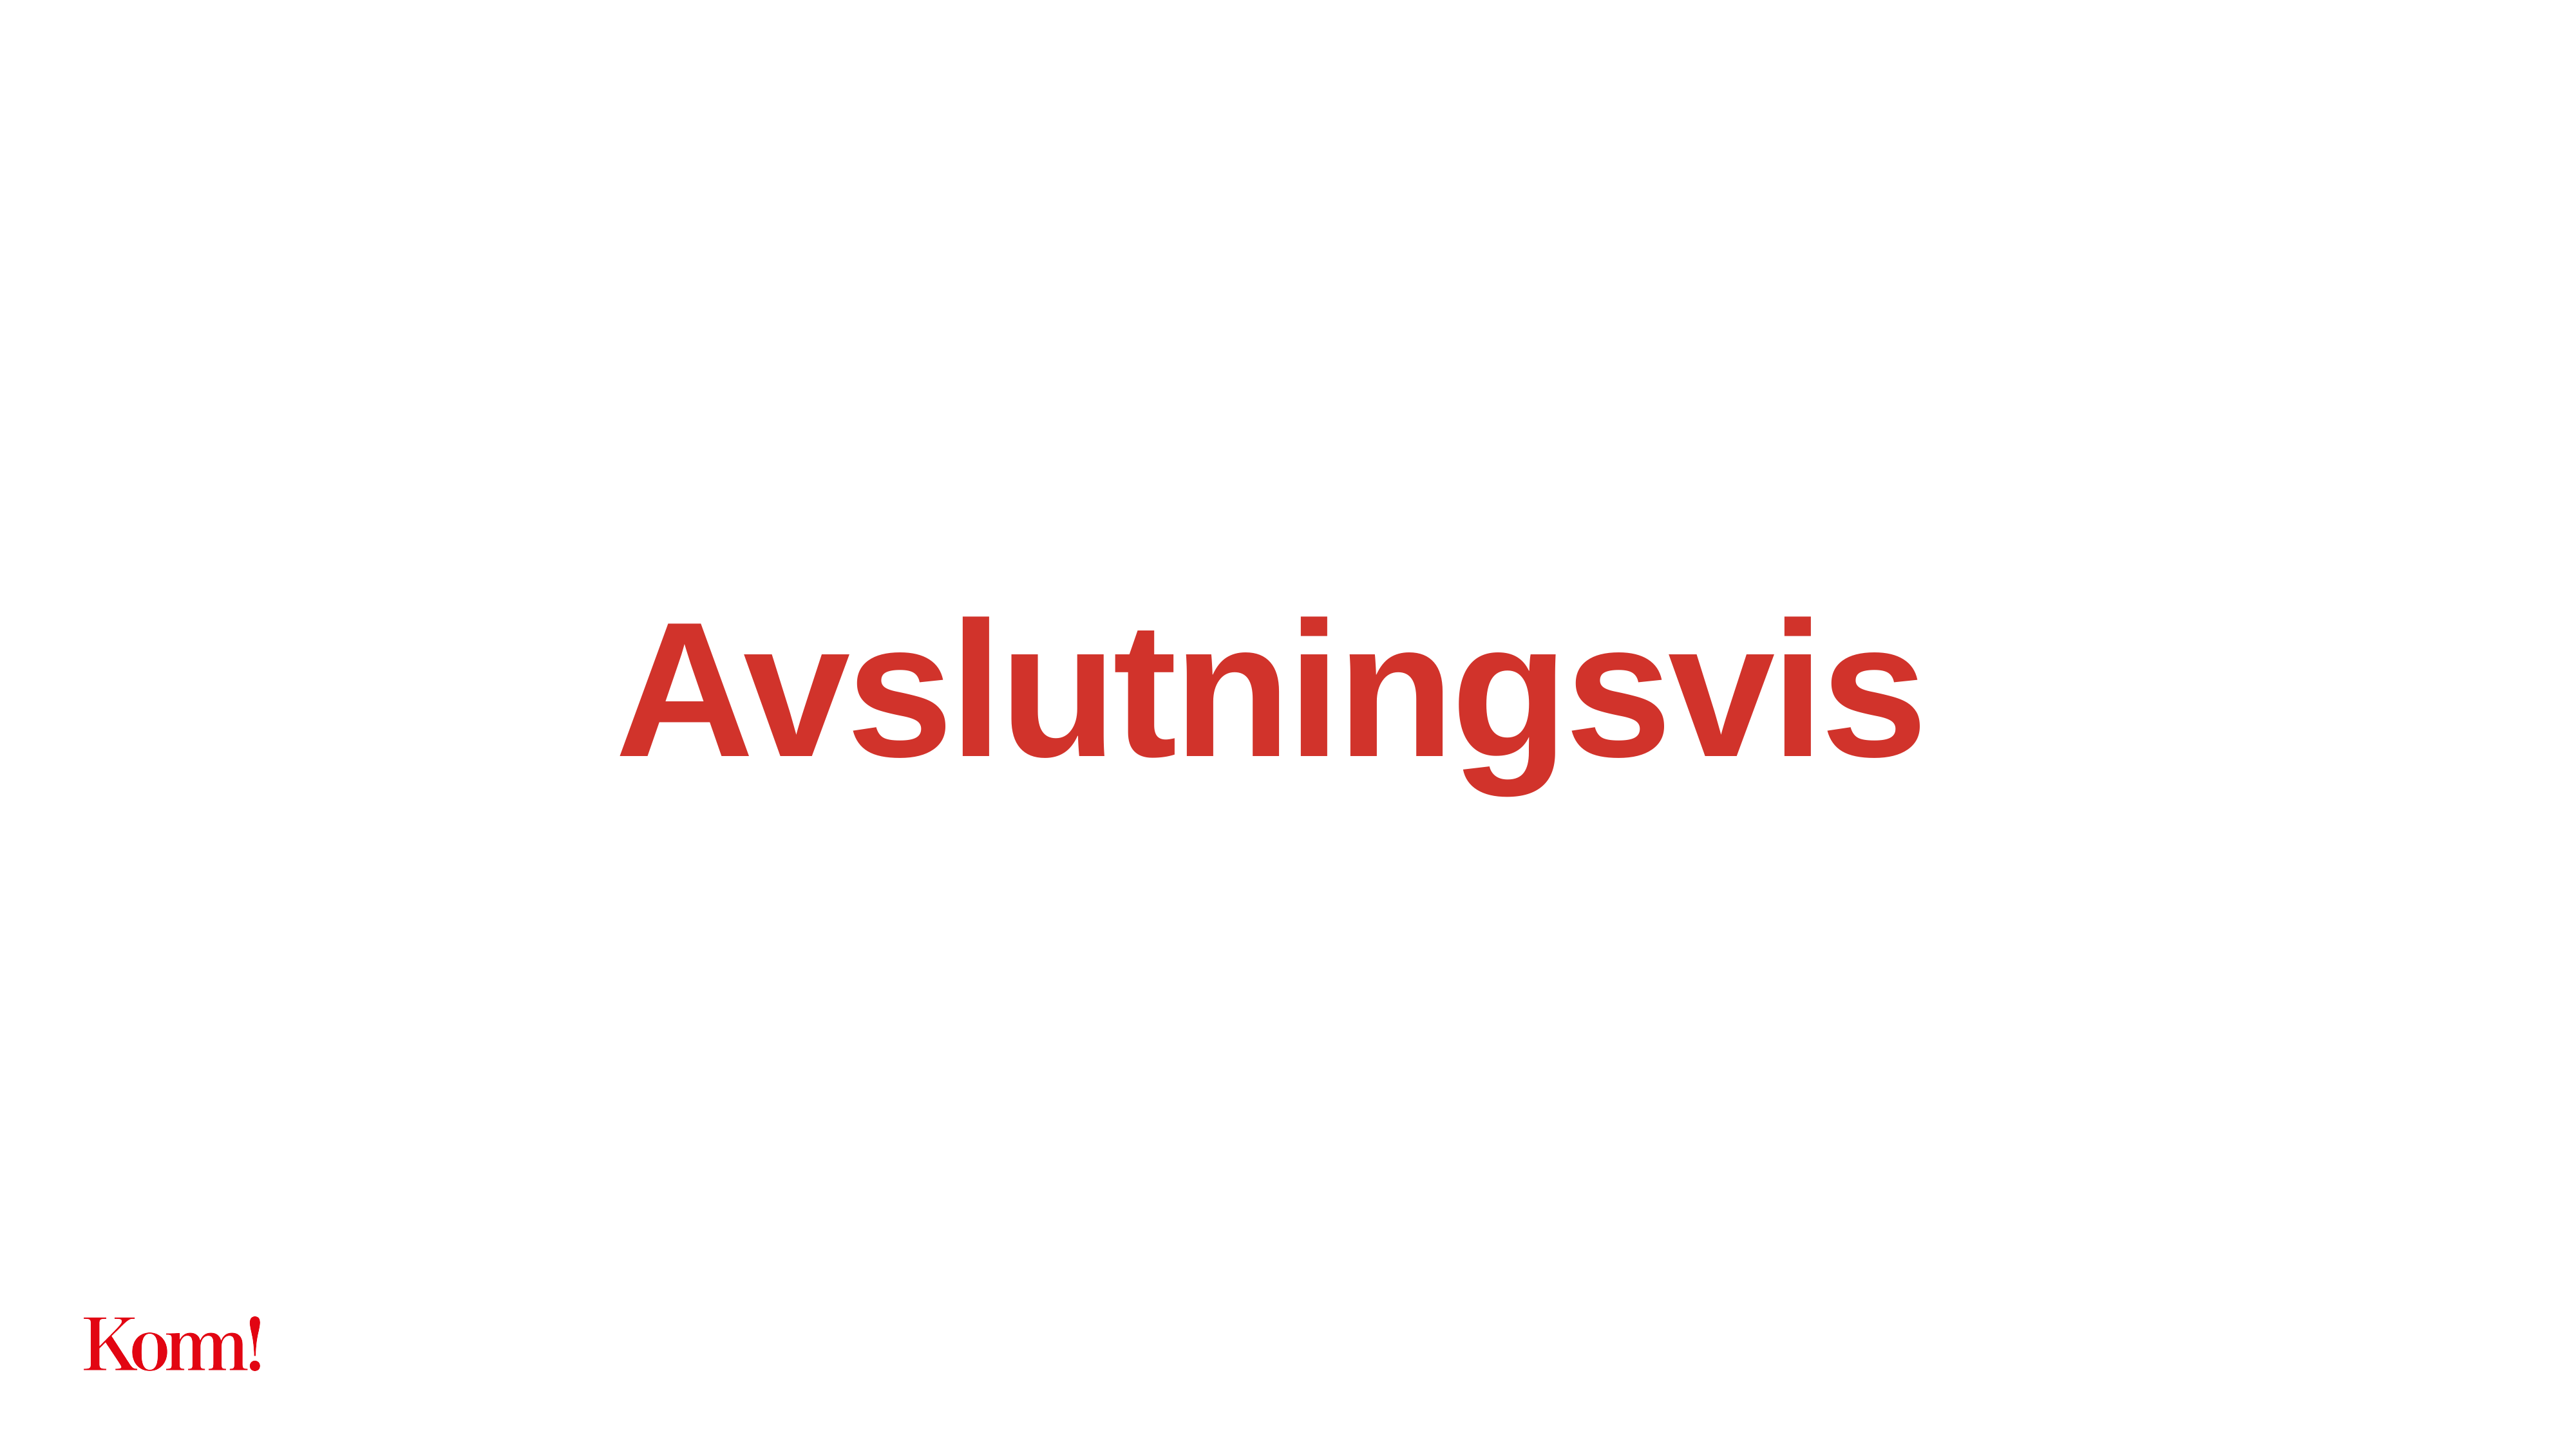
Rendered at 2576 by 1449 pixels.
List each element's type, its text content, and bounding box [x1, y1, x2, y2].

picture [83, 1316, 260, 1372]
title Avslutningsvis [609, 603, 1967, 846]
